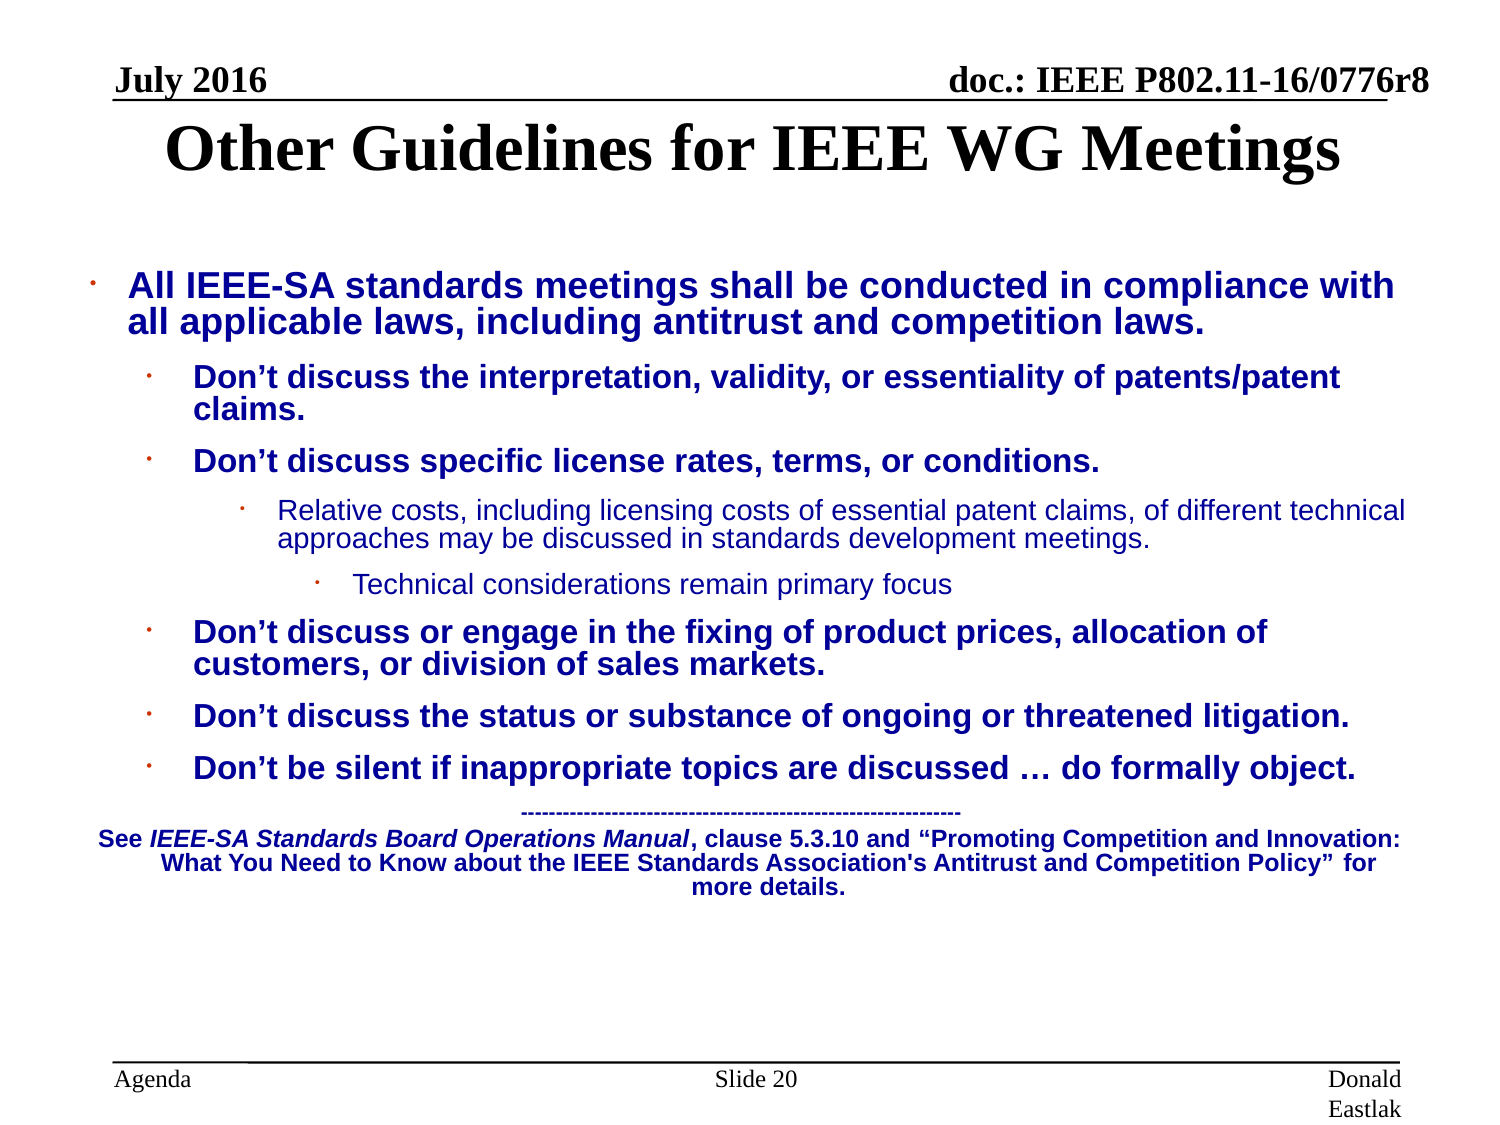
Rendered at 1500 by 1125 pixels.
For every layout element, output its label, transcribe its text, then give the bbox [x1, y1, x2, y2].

text_box [87, 37, 1438, 163]
footer Donald Eastlake 3rd, Huawei Technologies [1325, 1062, 1402, 1093]
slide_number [114, 54, 290, 100]
slide_number Slide 20 [712, 1062, 800, 1093]
text_box All IEEE-SA standards meetings shall be conducted in compliance with all applicable laws, including antitrust and competition laws. Don’t discuss the interpretation, validity, or essentiality of patents/patent claims. Don’t discuss specific license rates, terms, or conditions. Relative costs, including licensing costs of essential patent claims, of different technical approaches may be discussed in standards development meetings. Technical considerations remain primary focus Don’t discuss or engage in the fixing of product prices, allocation of customers, or division of sales markets. Don’t discuss the status or substance of ongoing or threatened litigation. Don’t be silent if inappropriate topics are discussed … do formally object. --------------------------------------------------------------- See IEEE-SA Standards Board Operations Manual, clause 5.3.10 and “Promoting Competition and Innovation: What You Need to Know about the IEEE Standards Association's Antitrust and Competition Policy” for more details. [74, 262, 1425, 1113]
title Other Guidelines for IEEE WG Meetings [59, 50, 1448, 238]
